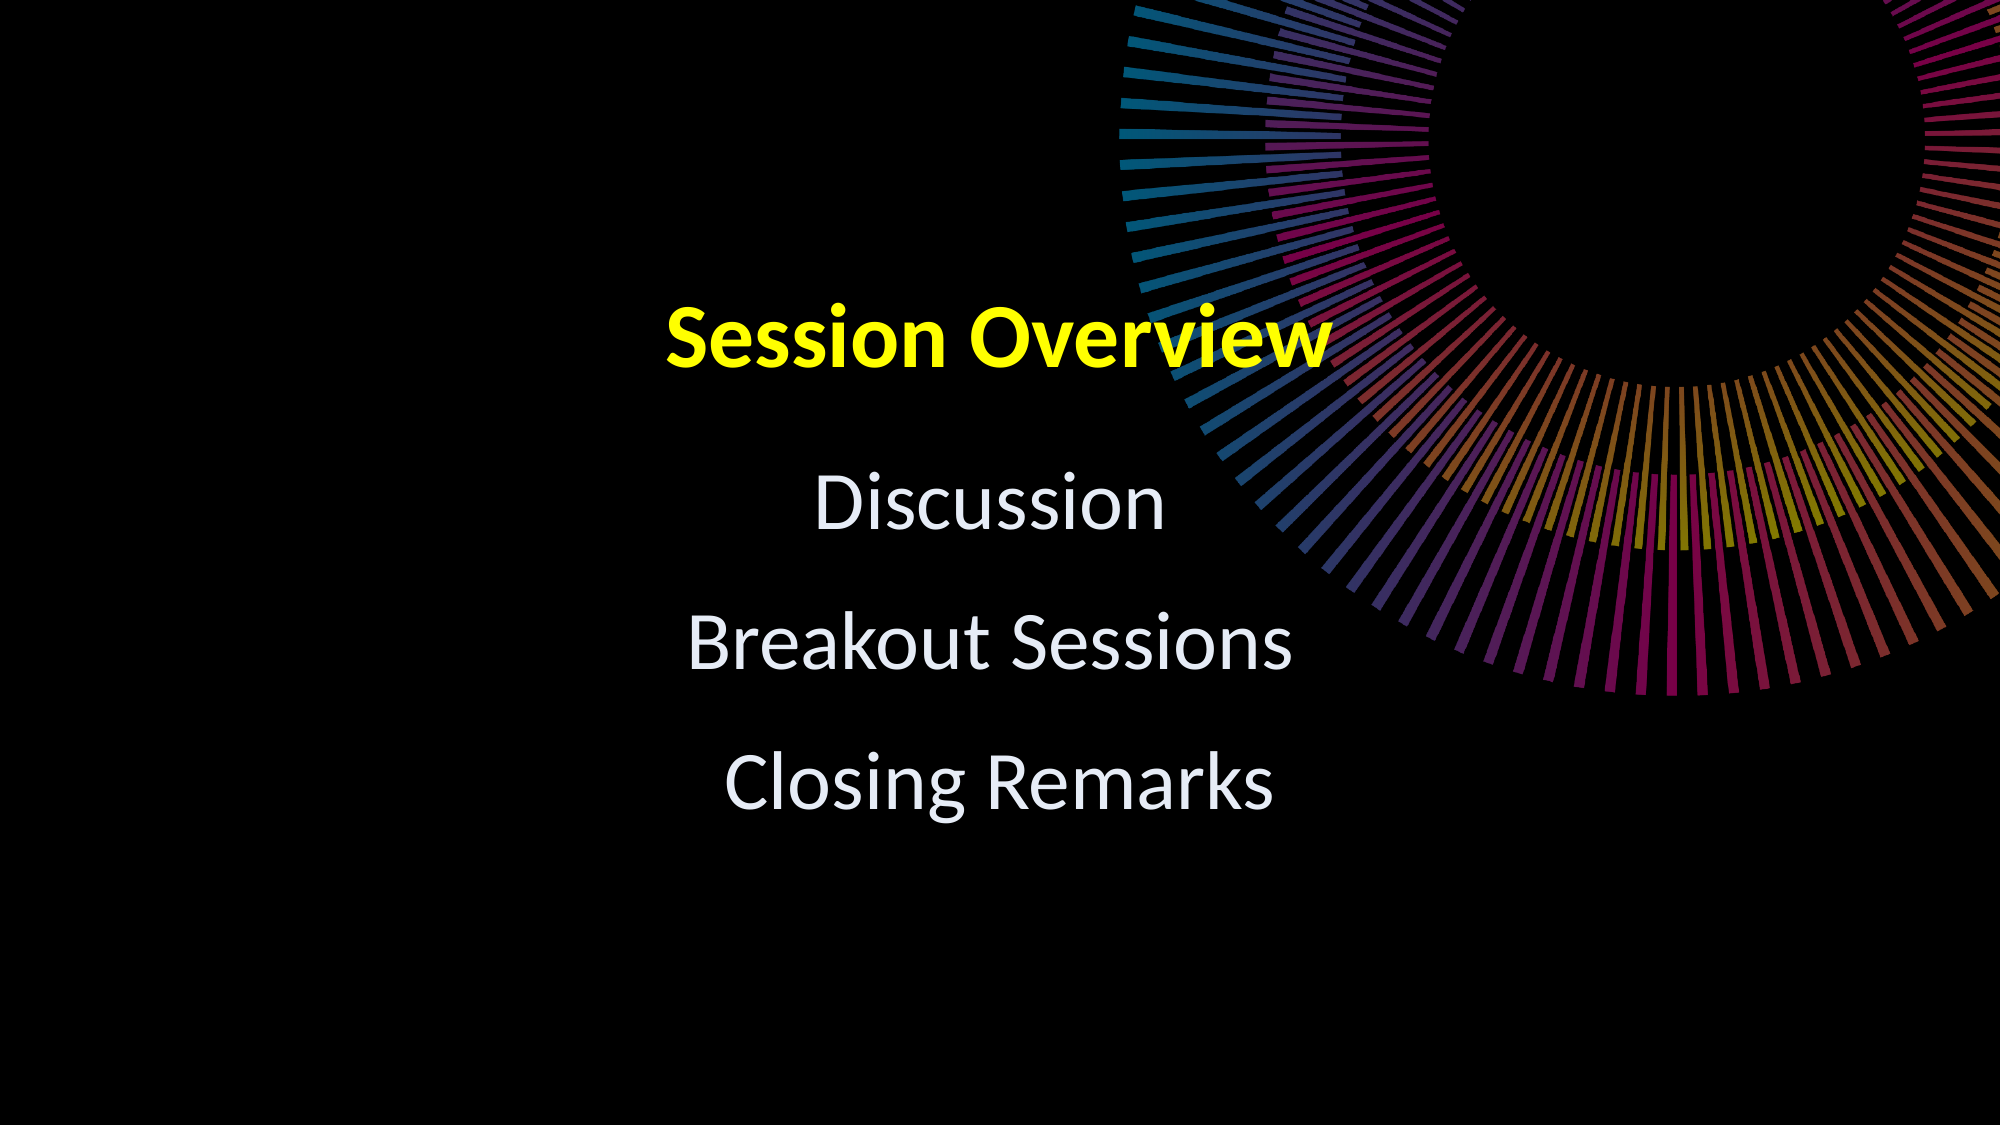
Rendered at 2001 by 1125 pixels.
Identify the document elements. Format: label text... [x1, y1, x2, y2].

text_box Discussion Breakout Sessions Closing Remarks [393, 457, 1607, 1053]
title Session Overview [99, 236, 1114, 425]
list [1119, 0, 2000, 696]
